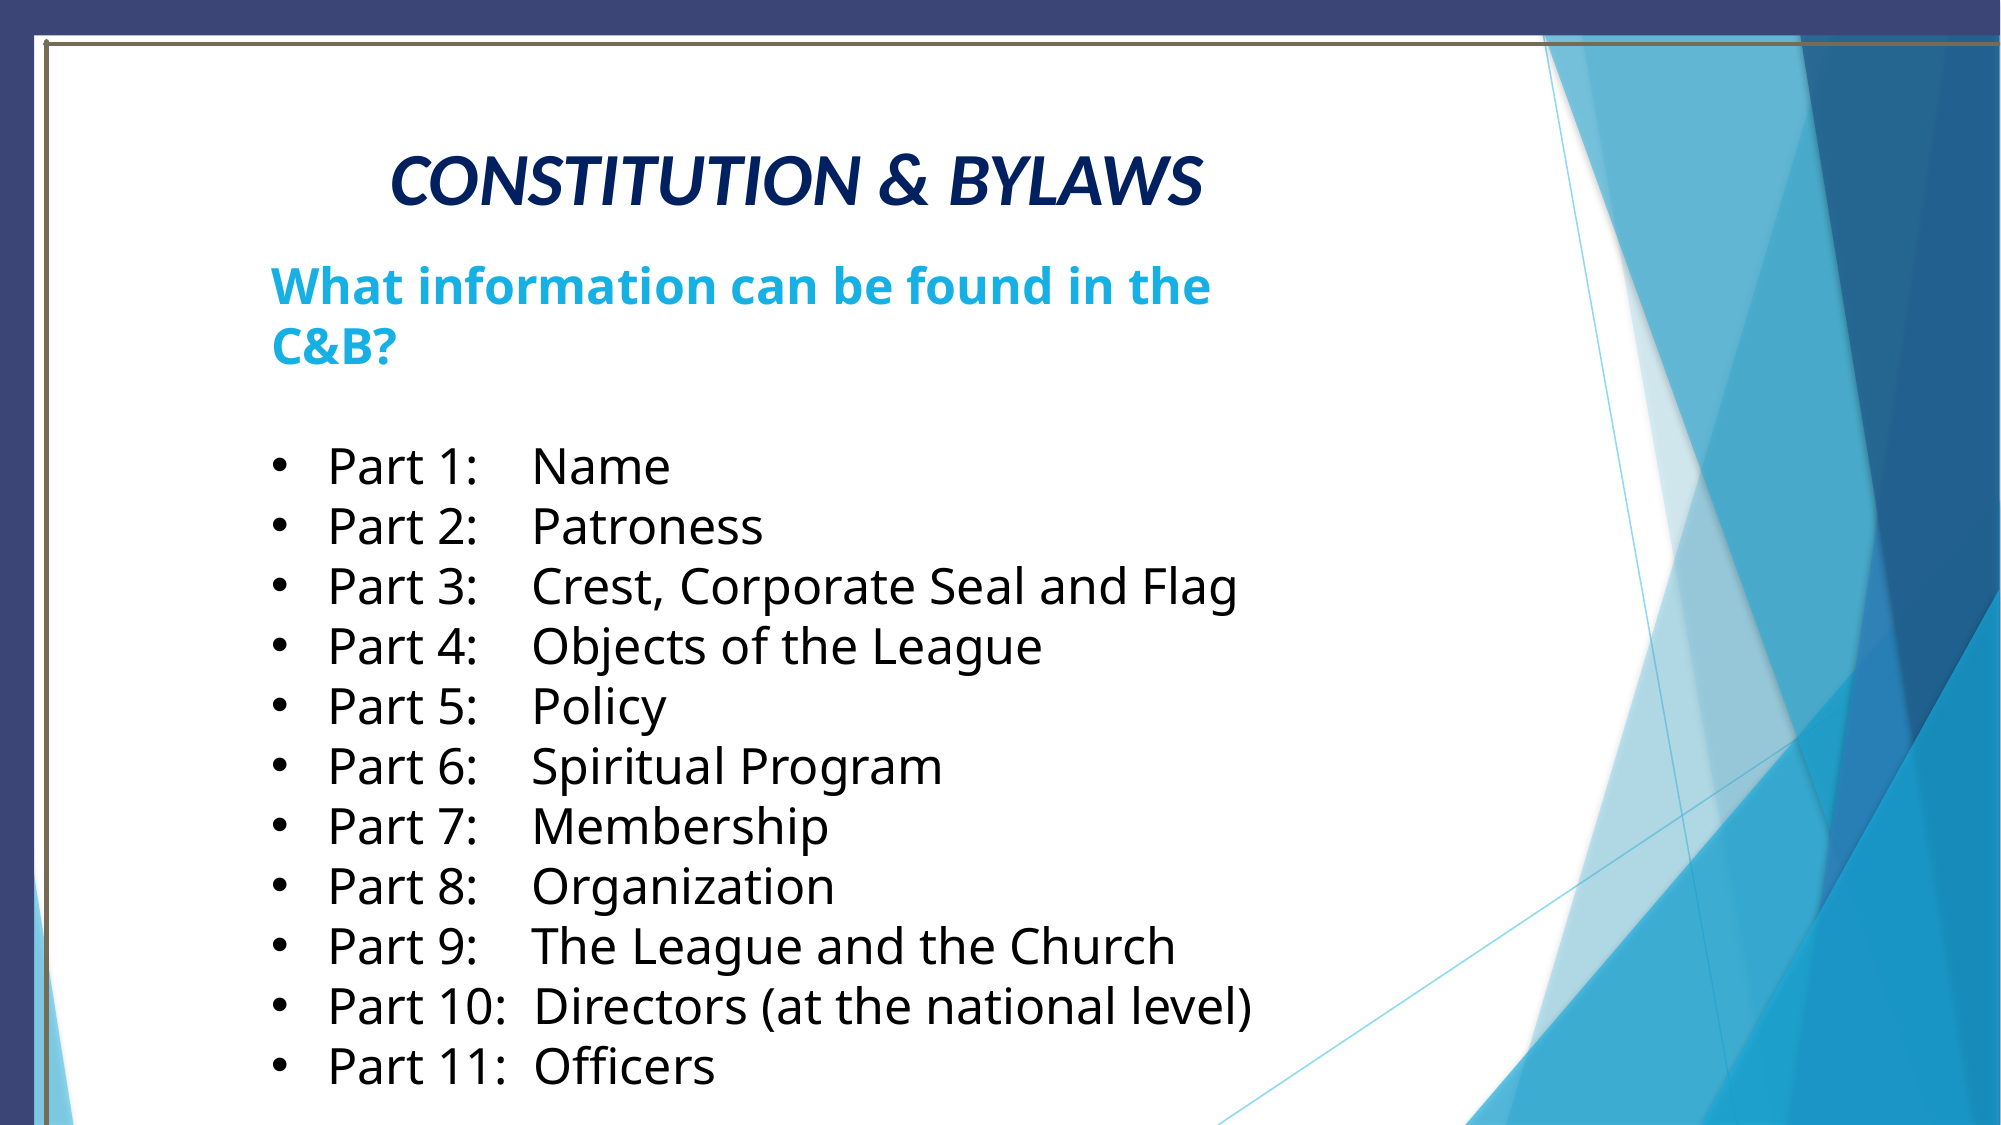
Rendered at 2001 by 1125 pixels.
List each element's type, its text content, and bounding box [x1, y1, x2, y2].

text_box What information can be found in the C&B? Part 1: Name Part 2: Patroness Part 3: Crest, Corporate Seal and Flag Part 4: Objects of the League Part 5: Policy Part 6: Spiritual Program Part 7: Membership Part 8: Organization Part 9: The League and the Church Part 10: Directors (at the national level) Part 11: Officers [255, 283, 1339, 1065]
title CONSTITUTION & BYLAWS [48, 67, 1546, 284]
